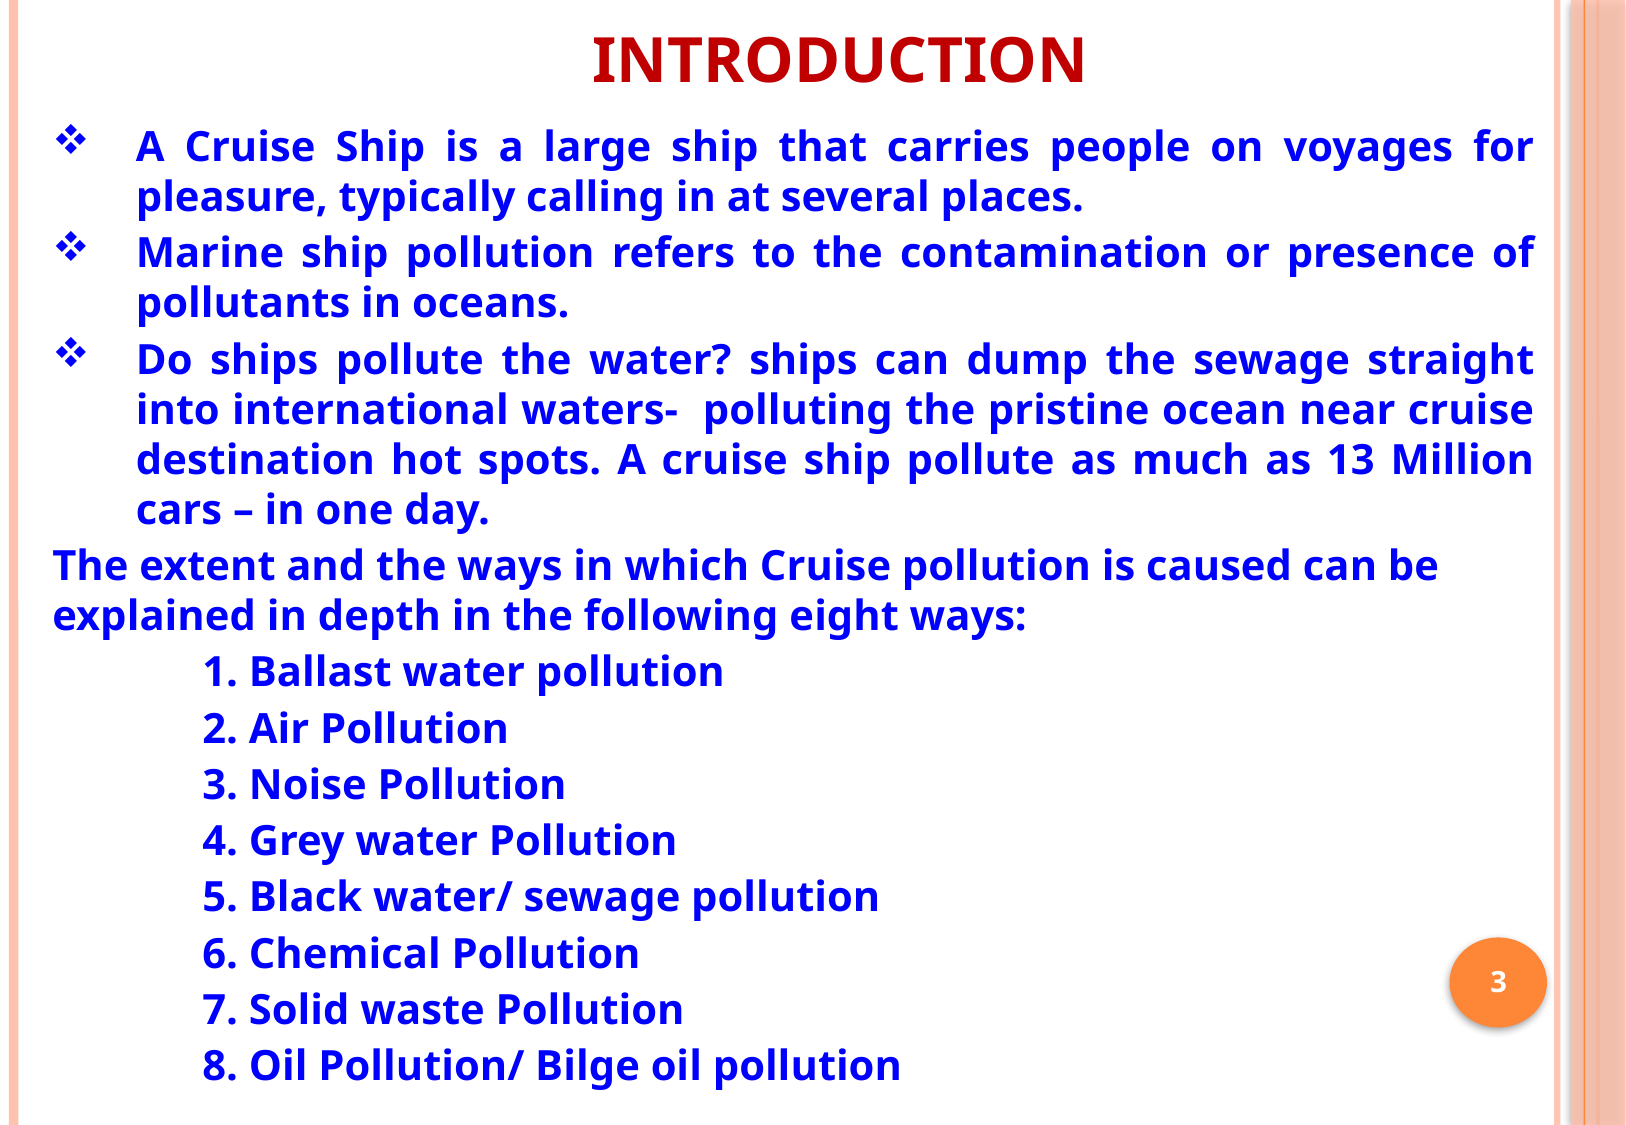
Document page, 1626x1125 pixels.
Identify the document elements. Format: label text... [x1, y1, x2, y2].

slide_number 3 [1444, 940, 1553, 1027]
text_box INTRODUCTION [577, 12, 1104, 103]
text_box A Cruise Ship is a large ship that carries people on voyages for pleasure, typically calling in at several places. Marine ship pollution refers to the contamination or presence of pollutants in oceans. Do ships pollute the water? ships can dump the sewage straight into international waters- polluting the pristine ocean near cruise destination hot spots. A cruise ship pollute as much as 13 Million cars – in one day. The extent and the ways in which Cruise pollution is caused can be explained in depth in the following eight ways: 1. Ballast water pollution 2. Air Pollution 3. Noise Pollution 4. Grey water Pollution 5. Black water/ sewage pollution 6. Chemical Pollution 7. Solid waste Pollution 8. Oil Pollution/ Bilge oil pollution [37, 112, 1550, 1097]
footer [1494, 380, 1560, 906]
